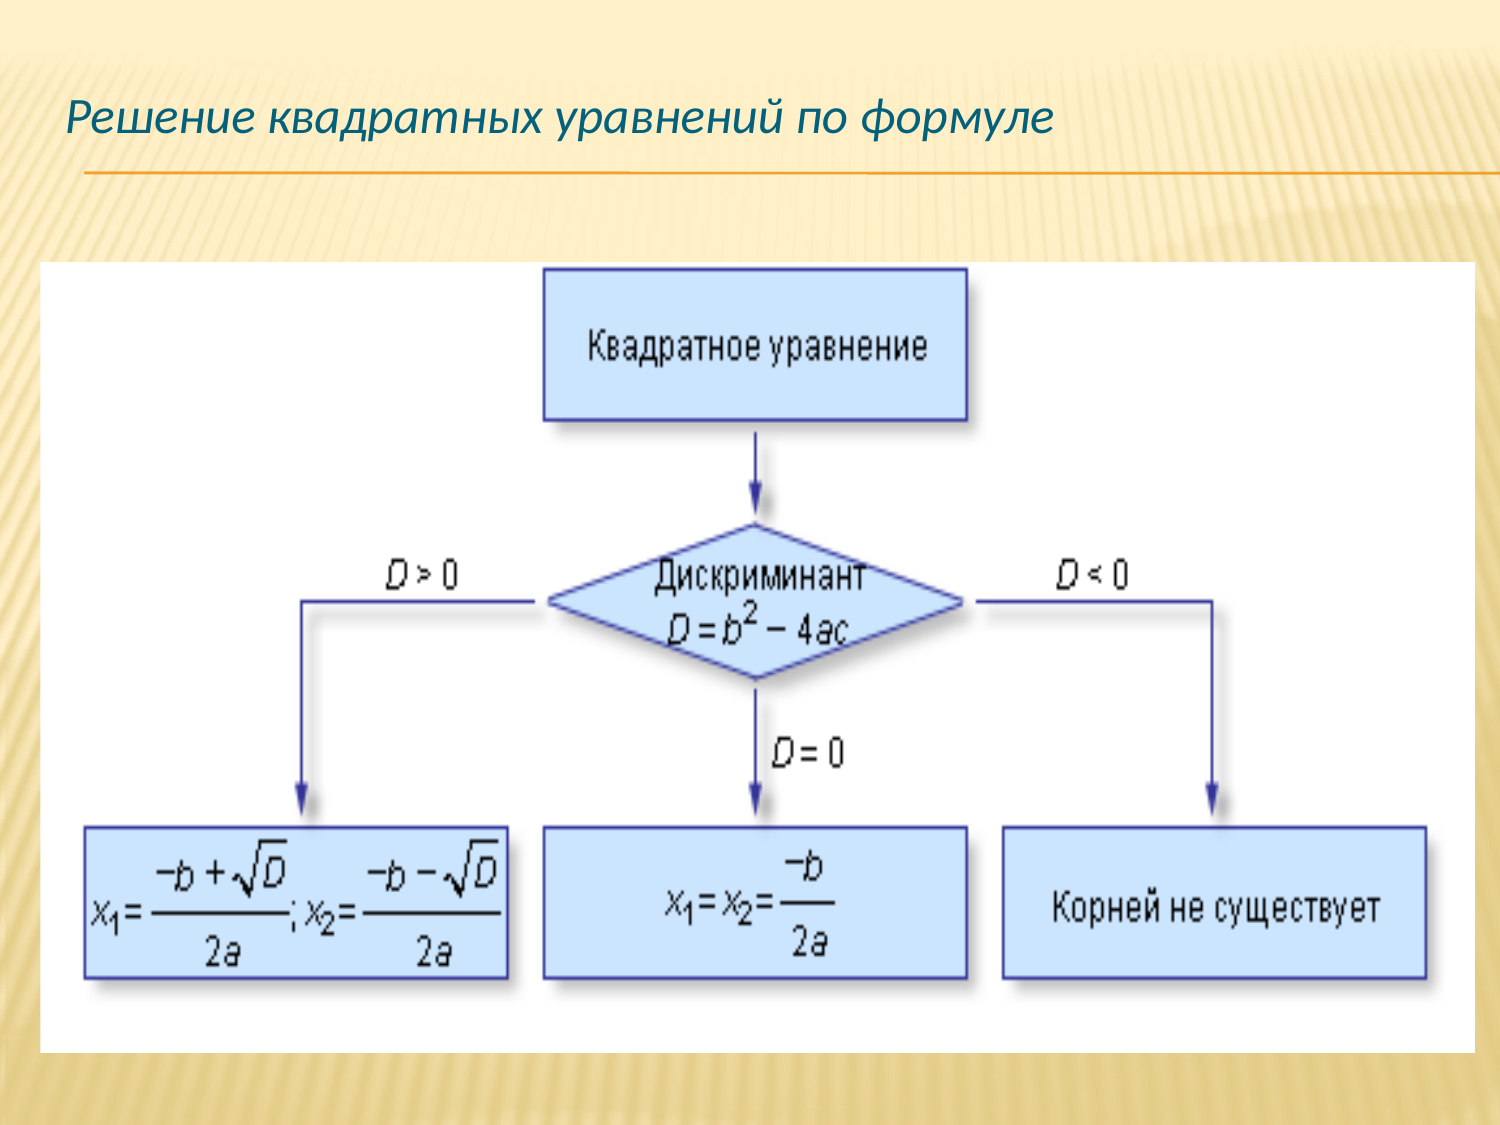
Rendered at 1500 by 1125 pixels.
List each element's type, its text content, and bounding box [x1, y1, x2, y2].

picture [39, 262, 1476, 1053]
title Решение квадратных уравнений по формуле [50, 75, 1475, 213]
